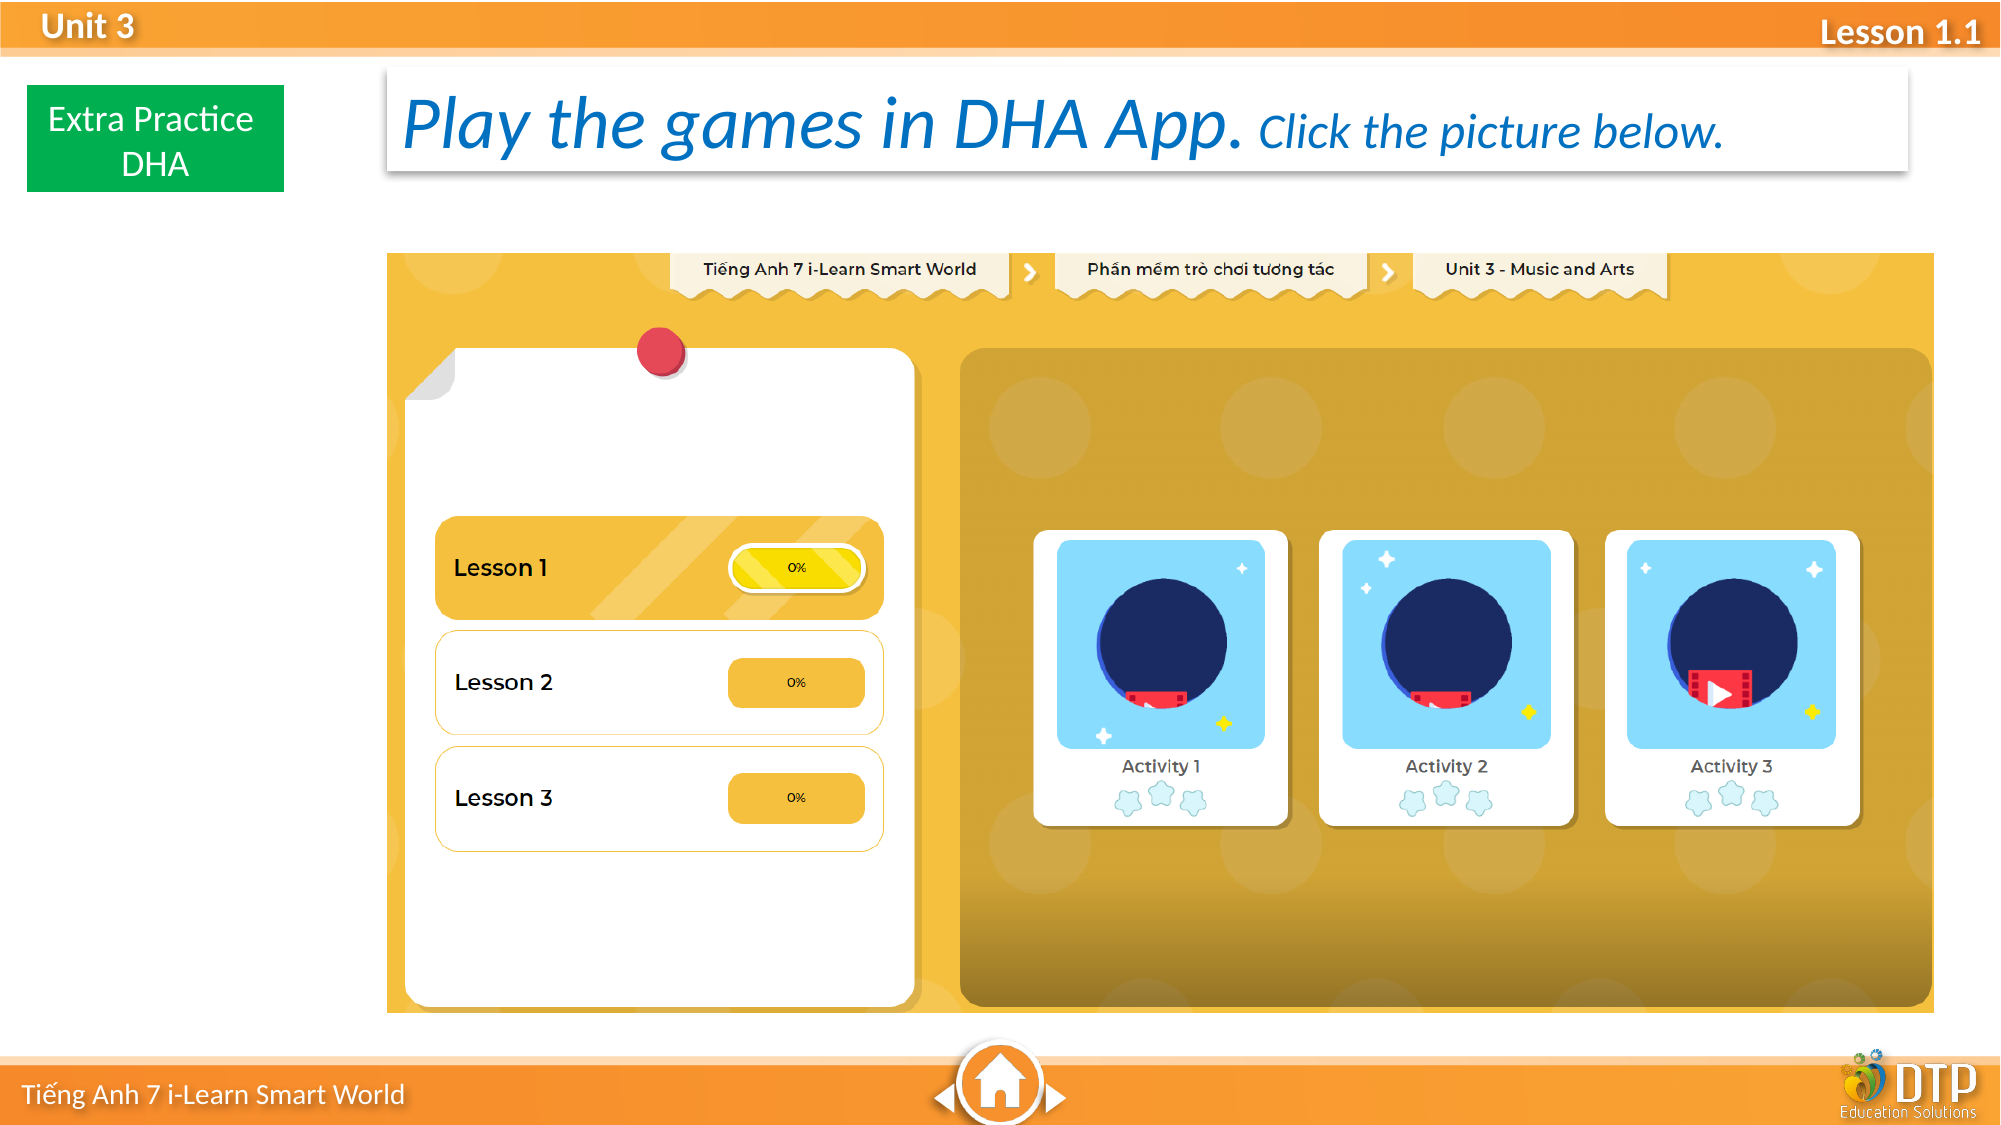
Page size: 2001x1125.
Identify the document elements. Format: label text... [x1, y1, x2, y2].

text_box Extra Practice DHA [22, 81, 288, 196]
text_box Play the games in DHA App. Click the picture below. [387, 66, 1909, 172]
picture [0, 2, 2001, 1125]
